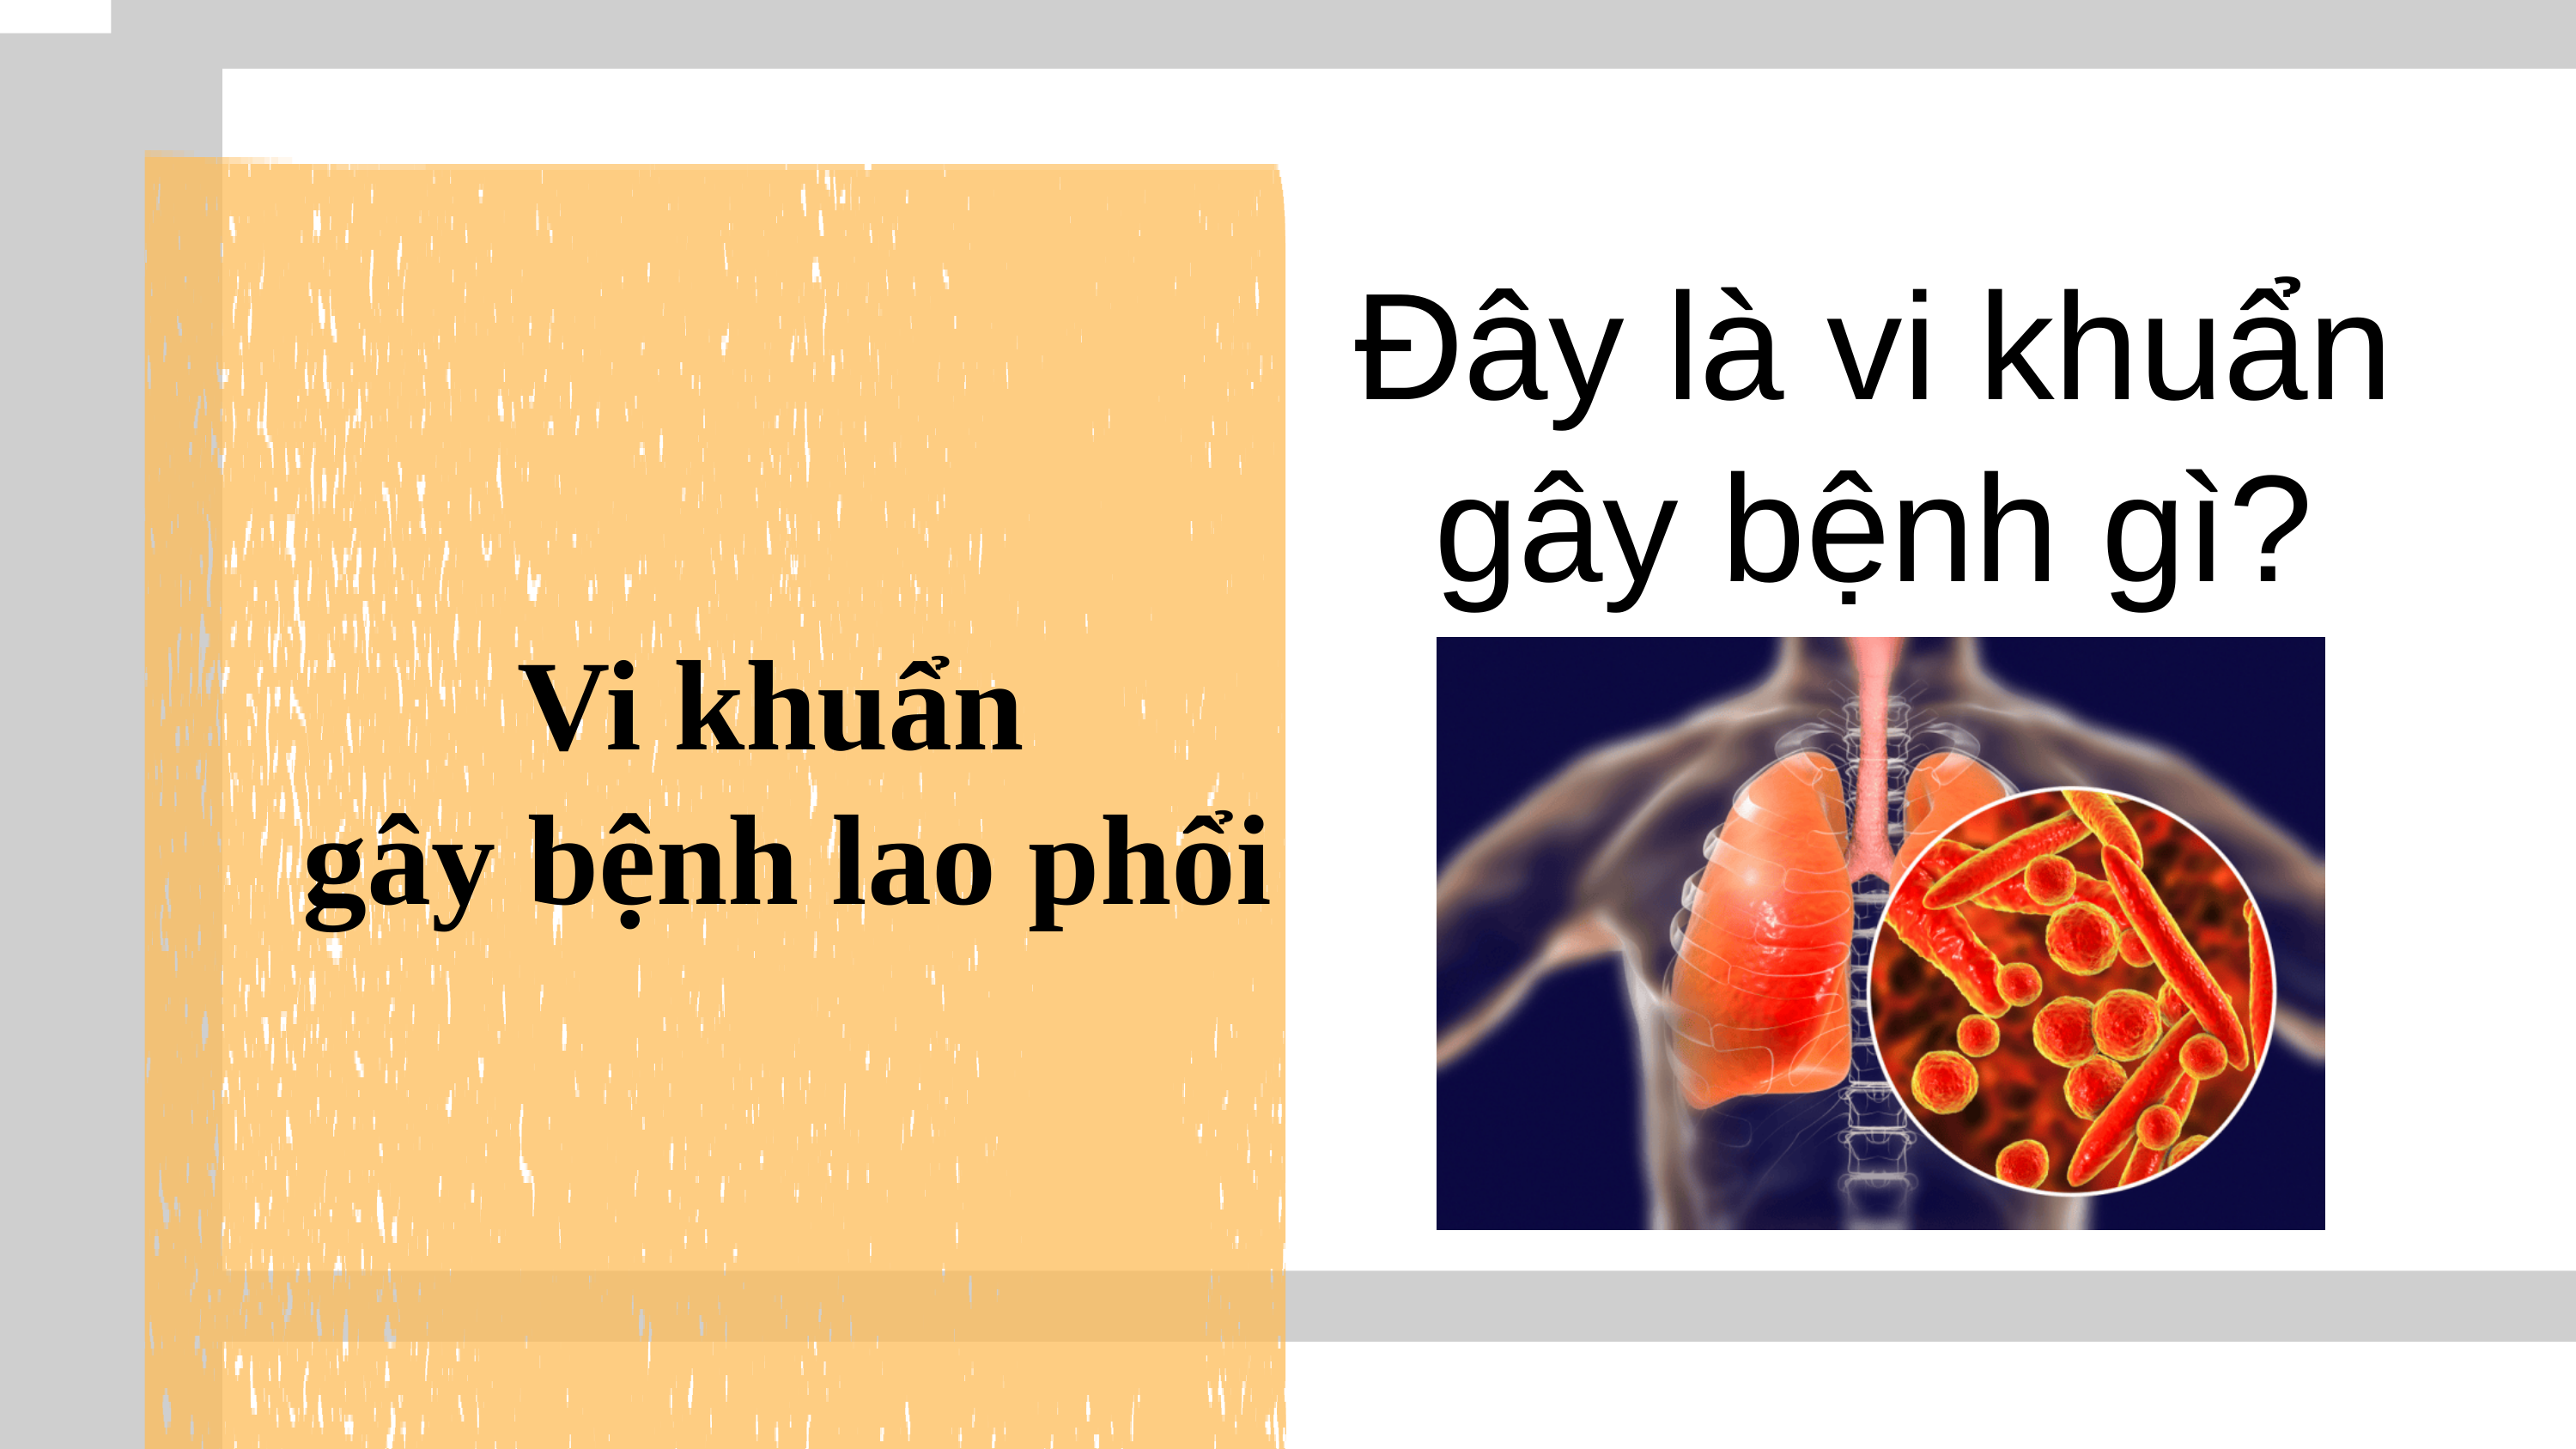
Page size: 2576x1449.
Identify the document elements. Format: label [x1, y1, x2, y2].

picture [1436, 637, 2325, 1230]
text_box [0, 0, 2576, 1449]
